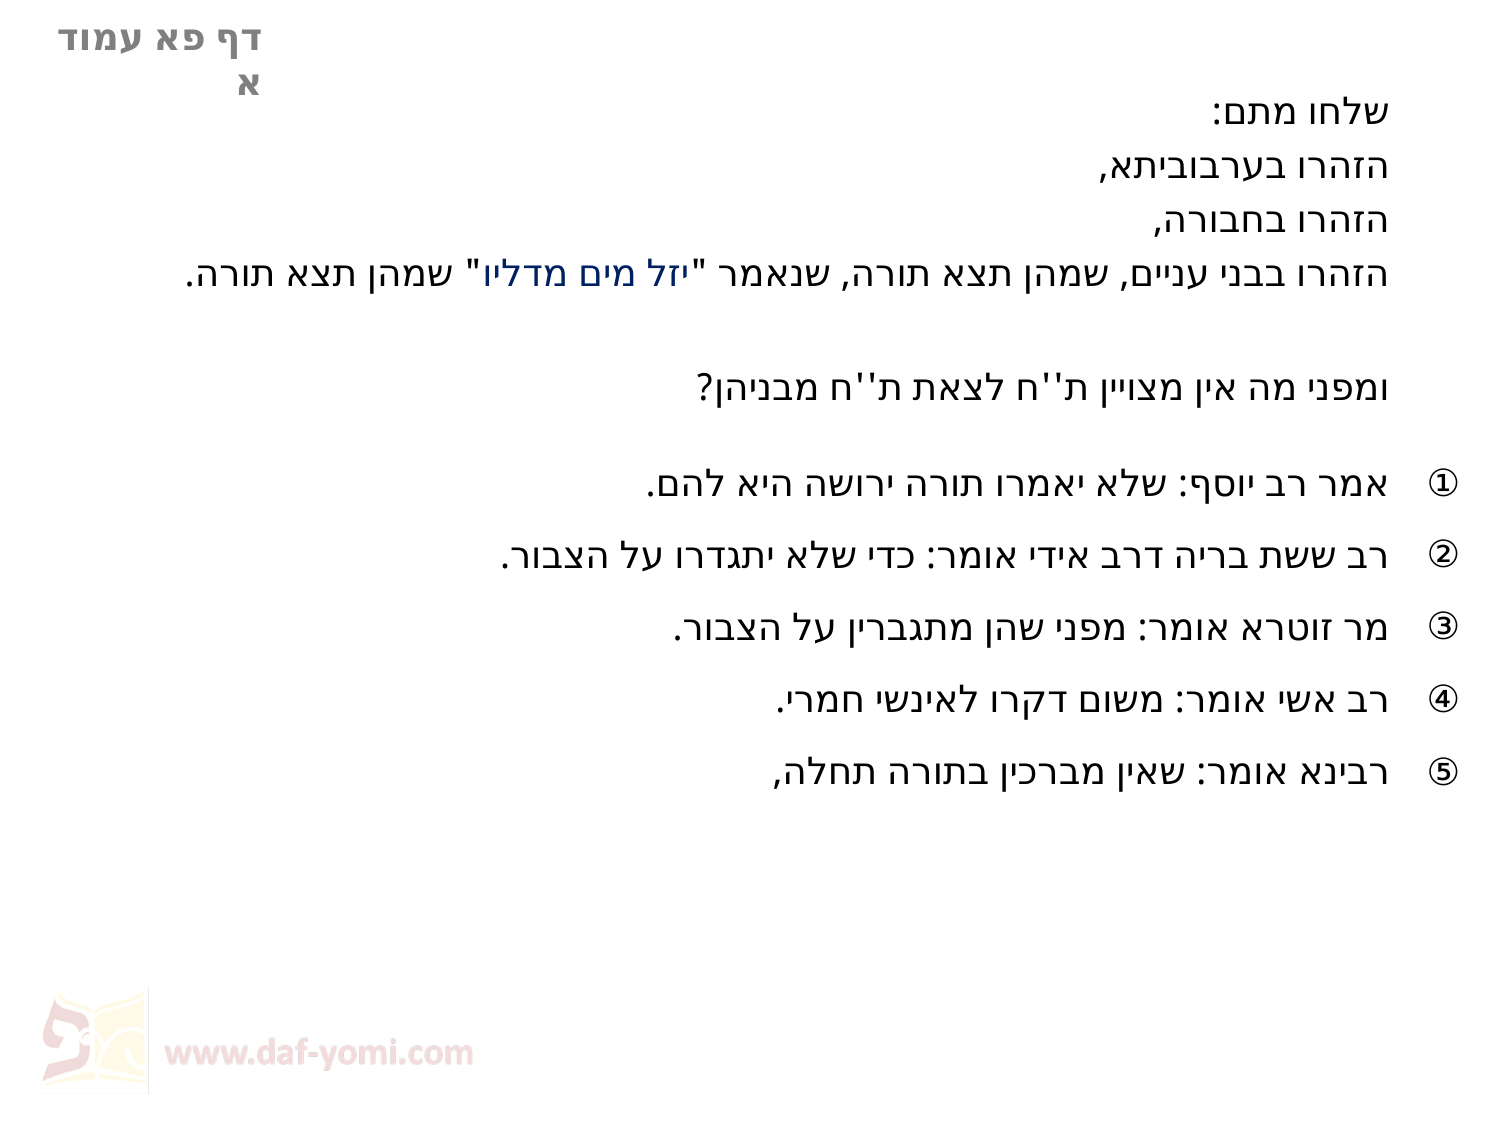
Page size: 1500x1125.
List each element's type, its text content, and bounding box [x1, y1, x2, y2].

text_box דף פא עמוד א [16, 5, 278, 111]
picture [40, 987, 553, 1098]
text_box שלחו מתם: הזהרו בערבוביתא, הזהרו בחבורה, הזהרו בבני עניים, שמהן תצא תורה, שנאמר "יזל מים מדליו" שמהן תצא תורה. ומפני מה אין מצויין ת''ח לצאת ת''ח מבניהן? אמר רב יוסף: שלא יאמרו תורה ירושה היא להם. רב ששת בריה דרב אידי אומר: כדי שלא יתגדרו על הצבור. מר זוטרא אומר: מפני שהן מתגברין על הצבור. רב אשי אומר: משום דקרו לאינשי חמרי. רבינא אומר: שאין מברכין בתורה תחלה, [123, 70, 1405, 809]
text_box ① ② ③ ④ ⑤ [1409, 451, 1475, 800]
